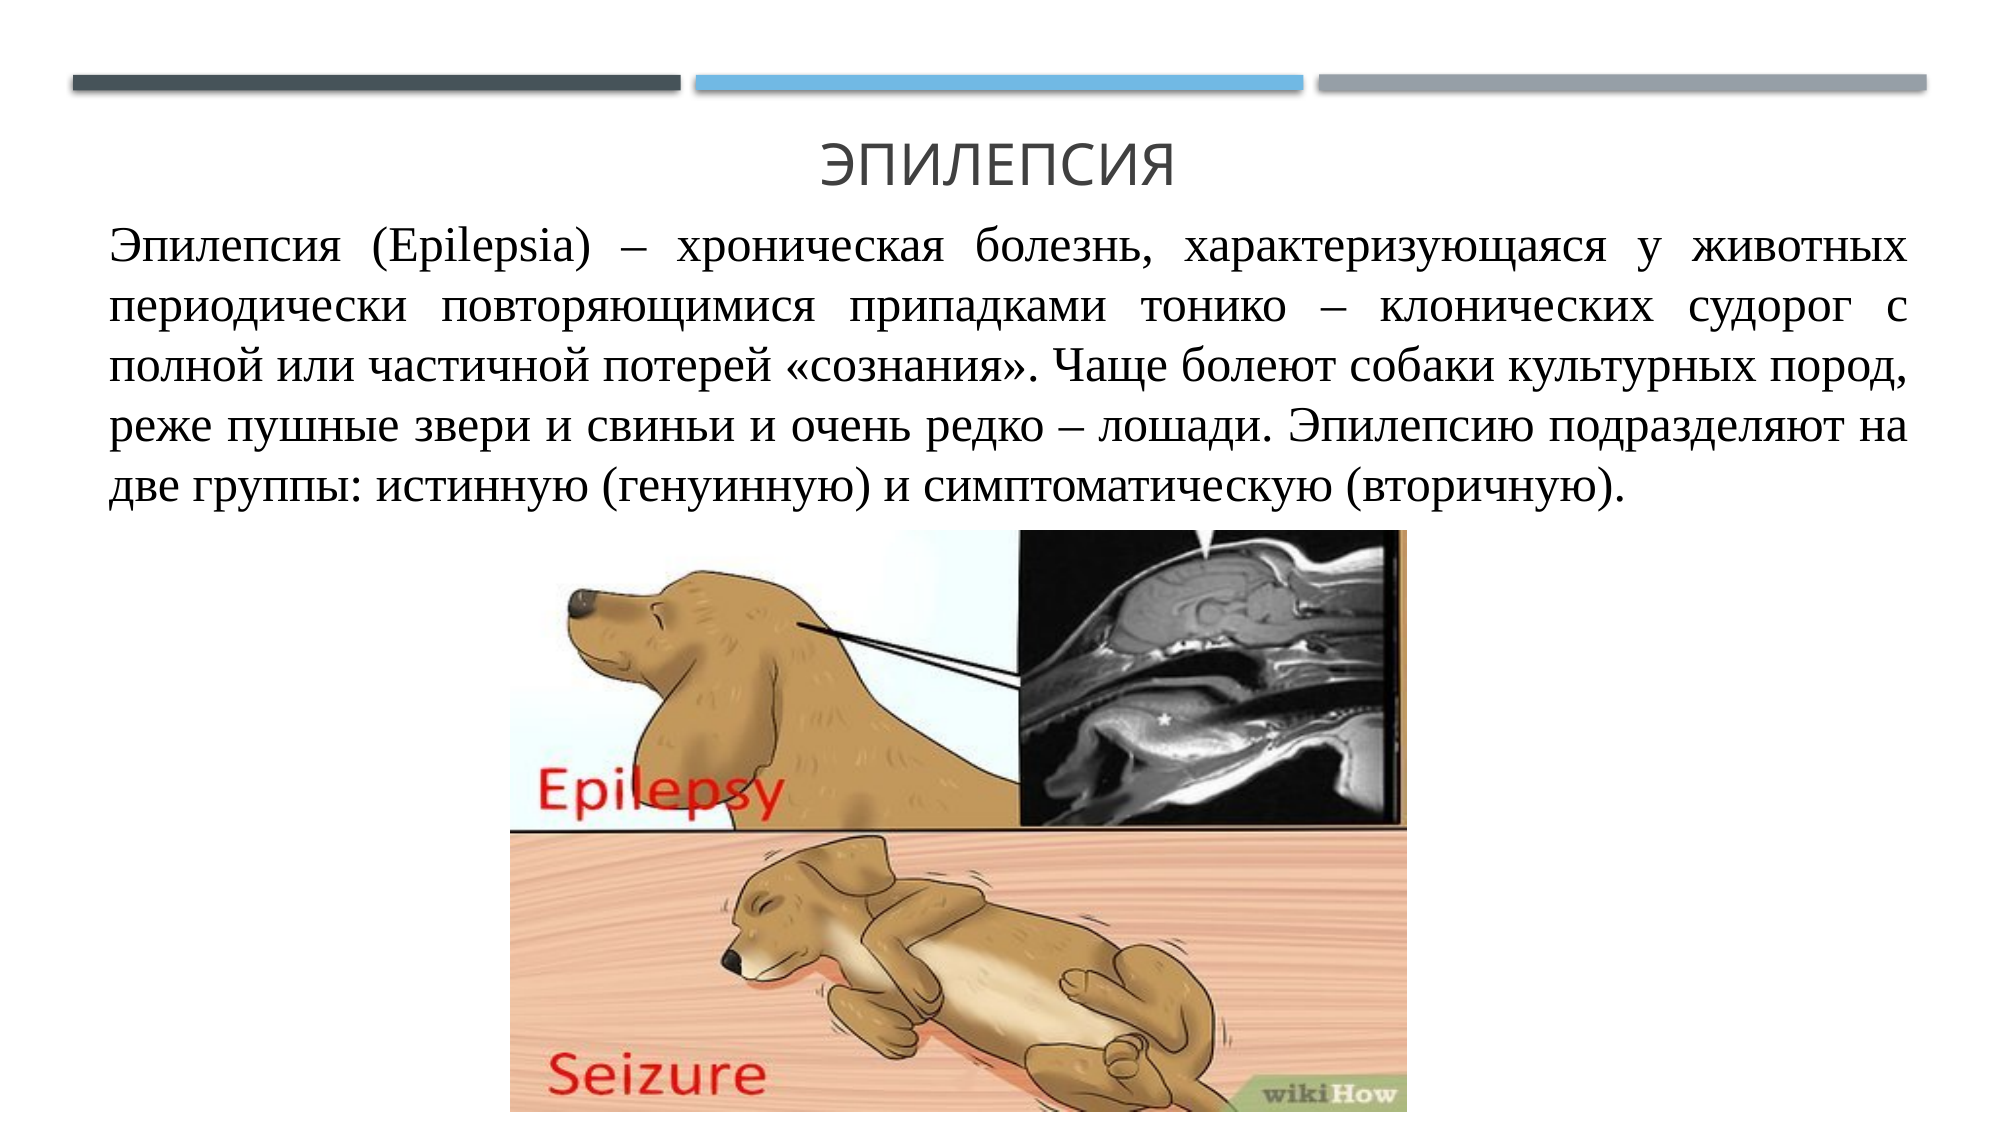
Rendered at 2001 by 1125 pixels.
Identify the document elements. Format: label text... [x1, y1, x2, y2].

title Эпилепсия [94, 119, 1904, 204]
picture [510, 530, 1407, 1113]
text_box Эпилепсия (Epilepsia) – хроническая болезнь, характеризующаяся у животных периодически повторяющимися припадками тонико – клонических судорог с полной или частичной потерей «сознания». Чаще болеют собаки культурных пород, реже пушные звери и свиньи и очень редко – лошади. Эпилепсию подразделяют на две группы: истинную (генуинную) и симптоматическую (вторичную). [94, 204, 1924, 519]
